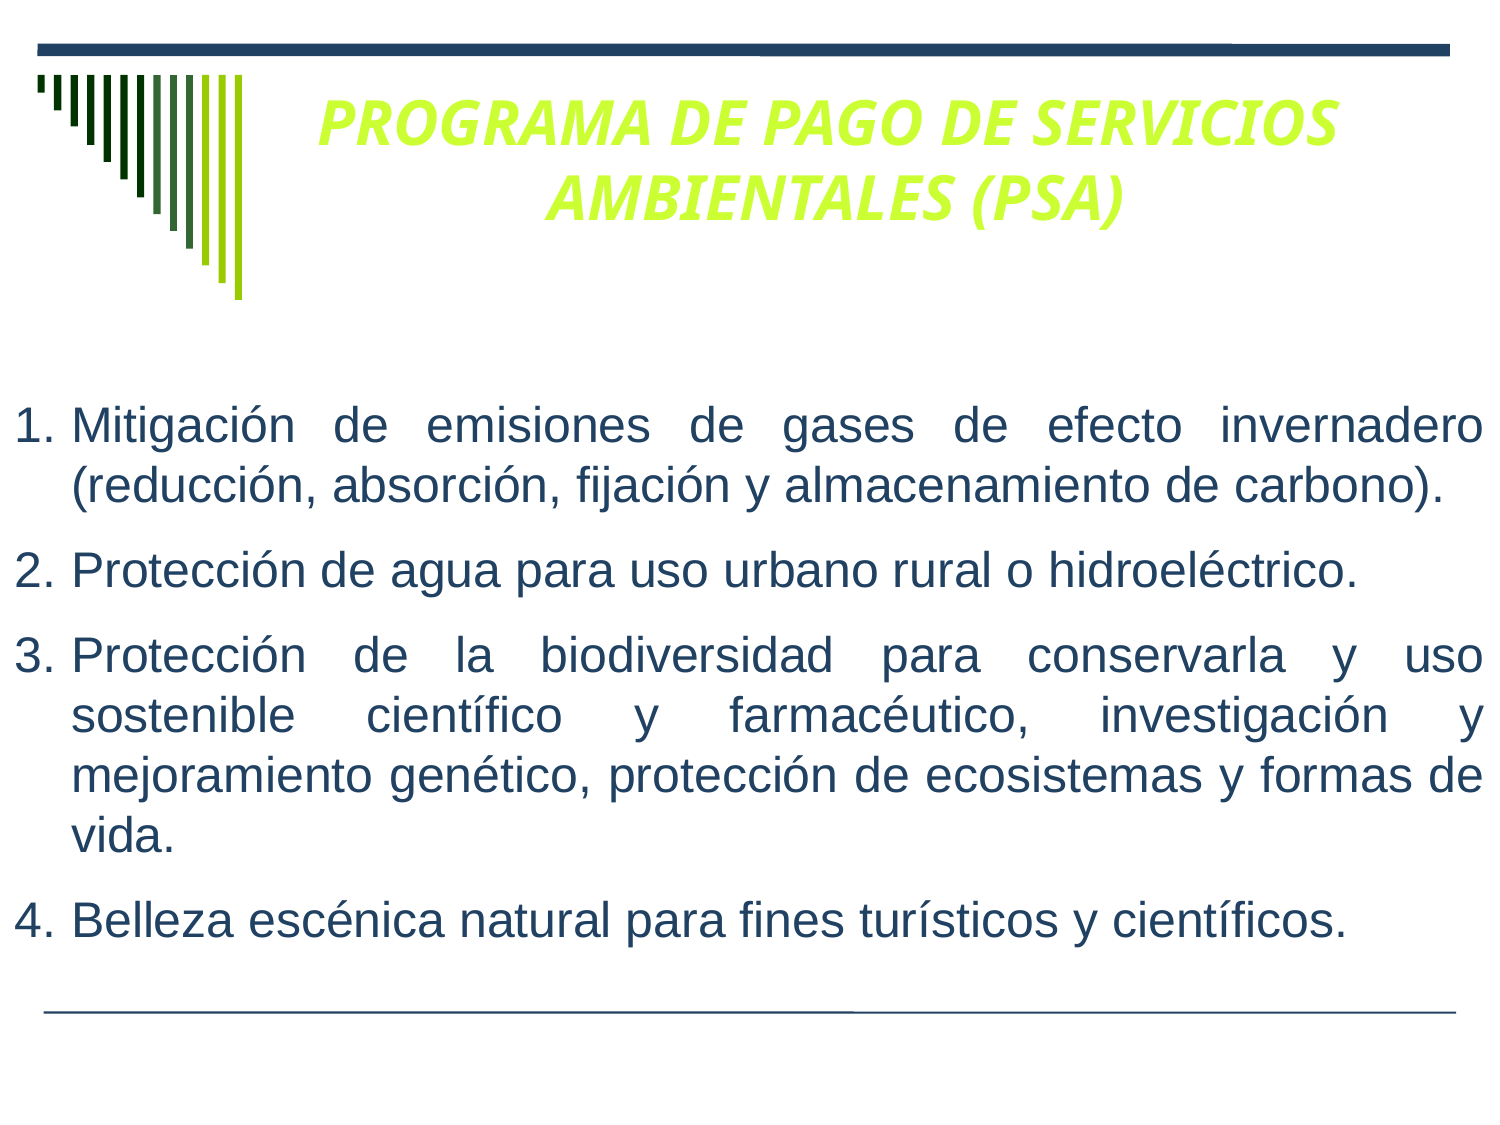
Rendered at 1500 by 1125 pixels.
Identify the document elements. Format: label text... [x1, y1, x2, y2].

text_box Mitigación de emisiones de gases de efecto invernadero (reducción, absorción, fijación y almacenamiento de carbono). Protección de agua para uso urbano rural o hidroeléctrico. Protección de la biodiversidad para conservarla y uso sostenible científico y farmacéutico, investigación y mejoramiento genético, protección de ecosistemas y formas de vida. Belleza escénica natural para fines turísticos y científicos. [0, 385, 1500, 956]
text_box PROGRAMA DE PAGO DE SERVICIOS AMBIENTALES (PSA) [243, 75, 1431, 241]
